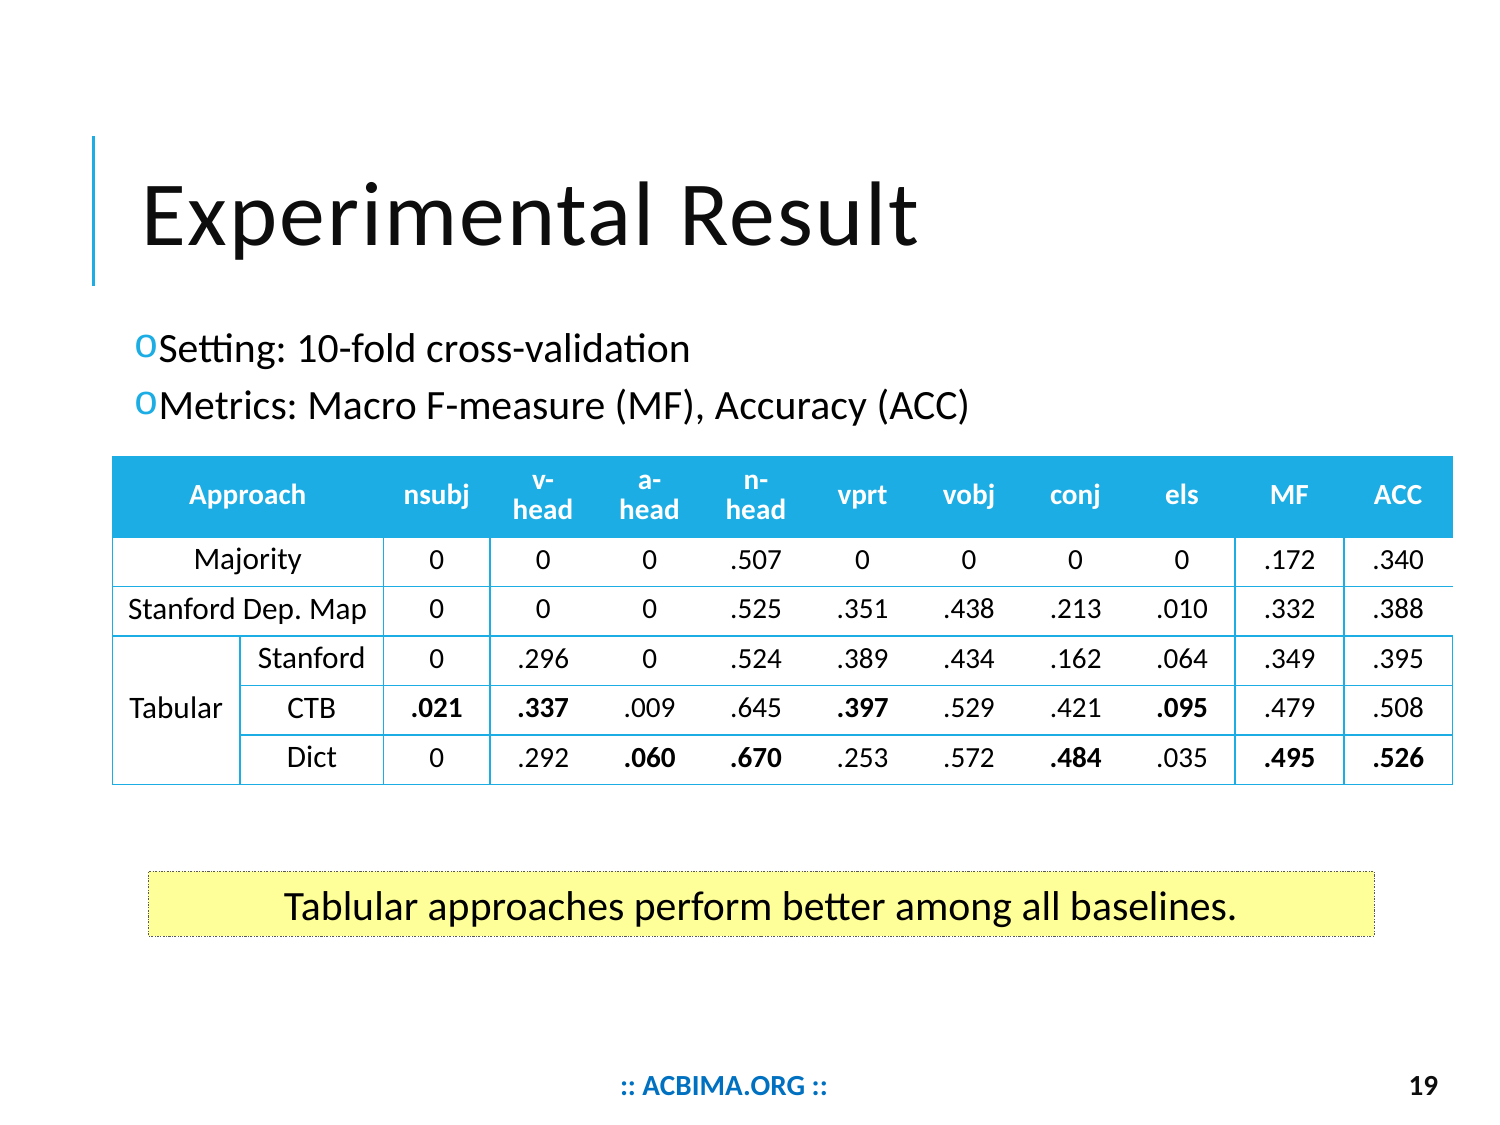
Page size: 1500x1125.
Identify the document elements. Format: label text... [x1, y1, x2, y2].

table_cell .508 [1345, 686, 1452, 734]
table_header nsubj [384, 458, 489, 536]
table_cell .337 [491, 686, 596, 734]
table_cell 0 [1022, 538, 1129, 586]
table_cell 0 [491, 538, 596, 586]
table_header ACC [1345, 458, 1453, 536]
table_cell 0 [491, 587, 596, 635]
table_cell .213 [1022, 587, 1129, 635]
table_cell Stanford Dep. Map [113, 587, 383, 635]
table_cell .479 [1236, 686, 1343, 734]
table_cell 0 [384, 637, 489, 685]
table_header MF [1236, 458, 1343, 536]
title Experimental Result [126, 96, 1482, 342]
table_cell .340 [1345, 538, 1453, 586]
slide_number 19 [1333, 1061, 1454, 1107]
table_cell Dict [241, 736, 383, 784]
table_cell 0 [809, 538, 916, 586]
table_cell .064 [1129, 637, 1234, 685]
table_cell .332 [1236, 587, 1343, 635]
table_cell .351 [809, 587, 916, 635]
table_cell .524 [703, 637, 809, 685]
table_cell 0 [384, 587, 489, 635]
table_cell .438 [916, 587, 1022, 635]
table_cell .397 [809, 686, 916, 734]
table_cell 0 [596, 587, 703, 635]
table_cell .529 [916, 686, 1022, 734]
table_cell .526 [1345, 736, 1452, 784]
table_cell 0 [1129, 538, 1234, 586]
table_cell .484 [1022, 736, 1129, 784]
table_cell 0 [916, 538, 1022, 586]
table_cell Stanford [241, 637, 383, 685]
table_cell .395 [1345, 637, 1452, 685]
table_cell .389 [809, 637, 916, 685]
table_header v-head [491, 458, 596, 536]
table_cell .009 [596, 686, 703, 734]
table_header Approach [113, 458, 383, 536]
table_cell .507 [703, 538, 809, 586]
list Setting: 10-fold cross-validation Metrics: Macro F-measure (MF), Accuracy (ACC) [126, 318, 1322, 456]
table_header vprt [809, 458, 916, 536]
table_cell Tabular [113, 637, 239, 784]
table_cell .421 [1022, 686, 1129, 734]
table_cell .349 [1236, 637, 1343, 685]
table_cell .434 [916, 637, 1022, 685]
table_cell .172 [1236, 538, 1343, 586]
table_cell 0 [384, 736, 489, 784]
table_cell .645 [703, 686, 809, 734]
table_cell .388 [1345, 587, 1453, 635]
table_cell .296 [491, 637, 596, 685]
table_cell CTB [241, 686, 383, 734]
table_header n-head [703, 458, 809, 536]
table_cell .010 [1129, 587, 1234, 635]
table_cell .060 [596, 736, 703, 784]
table_header els [1129, 458, 1234, 536]
table_header conj [1022, 458, 1129, 536]
table_cell .495 [1236, 736, 1343, 784]
table_cell .035 [1129, 736, 1234, 784]
table_cell .292 [491, 736, 596, 784]
table_cell .162 [1022, 637, 1129, 685]
table_cell .021 [384, 686, 489, 734]
table_cell 0 [596, 538, 703, 586]
table_cell .095 [1129, 686, 1234, 734]
table_cell .572 [916, 736, 1022, 784]
table_cell 0 [384, 538, 489, 586]
table_cell .670 [703, 736, 809, 784]
table_header vobj [916, 458, 1022, 536]
table_cell Majority [113, 538, 383, 586]
table_header a-head [596, 458, 703, 536]
table_cell .253 [809, 736, 916, 784]
text_box Tablular approaches perform better among all baselines. [148, 871, 1374, 937]
footer :: acbima.org :: [126, 1061, 1322, 1107]
table_cell .525 [703, 587, 809, 635]
table_cell 0 [596, 637, 703, 685]
list Setting: 10-fold cross-validation Metrics: Macro F-measure (MF), Accuracy (ACC) [126, 785, 1322, 1036]
